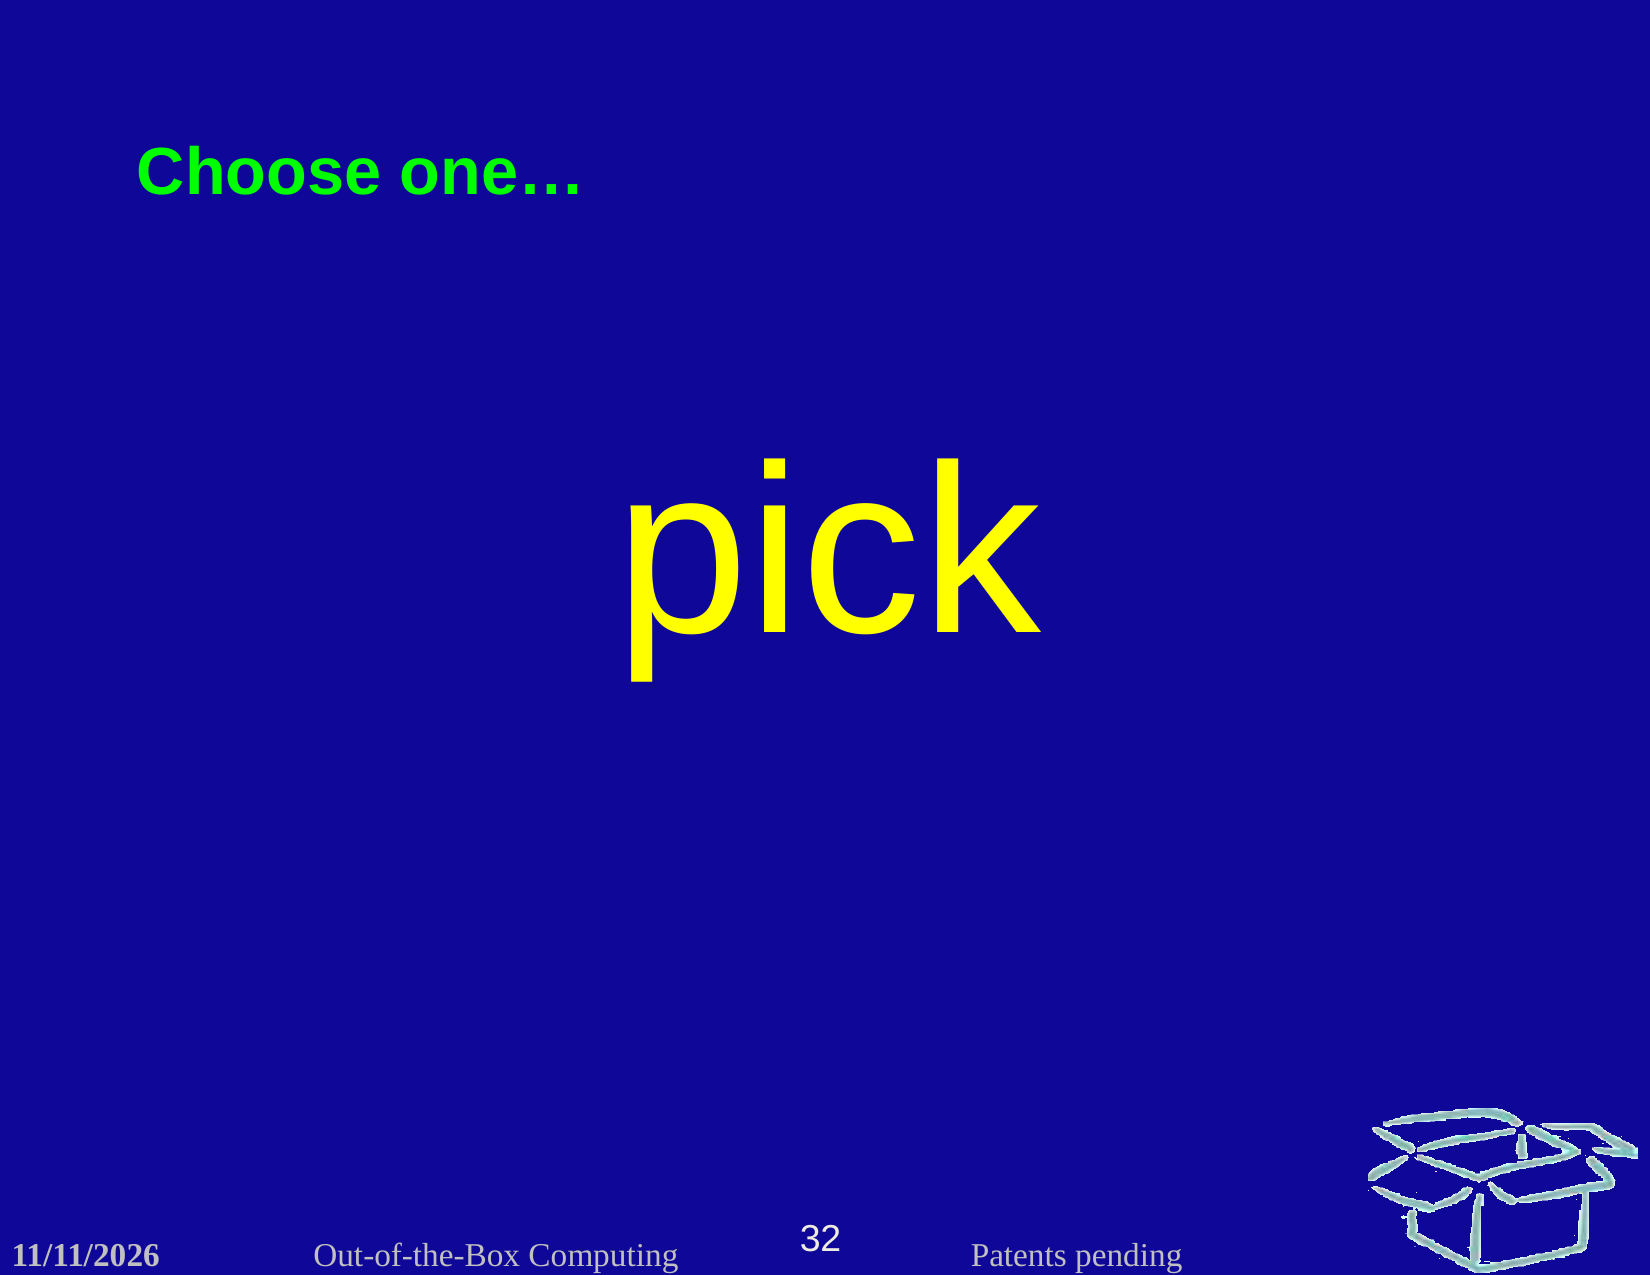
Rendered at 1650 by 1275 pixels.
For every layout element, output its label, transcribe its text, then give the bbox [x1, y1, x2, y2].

picture [1368, 1108, 1638, 1273]
text_box pick [179, 385, 1478, 688]
text_box Choose one… [121, 119, 601, 215]
